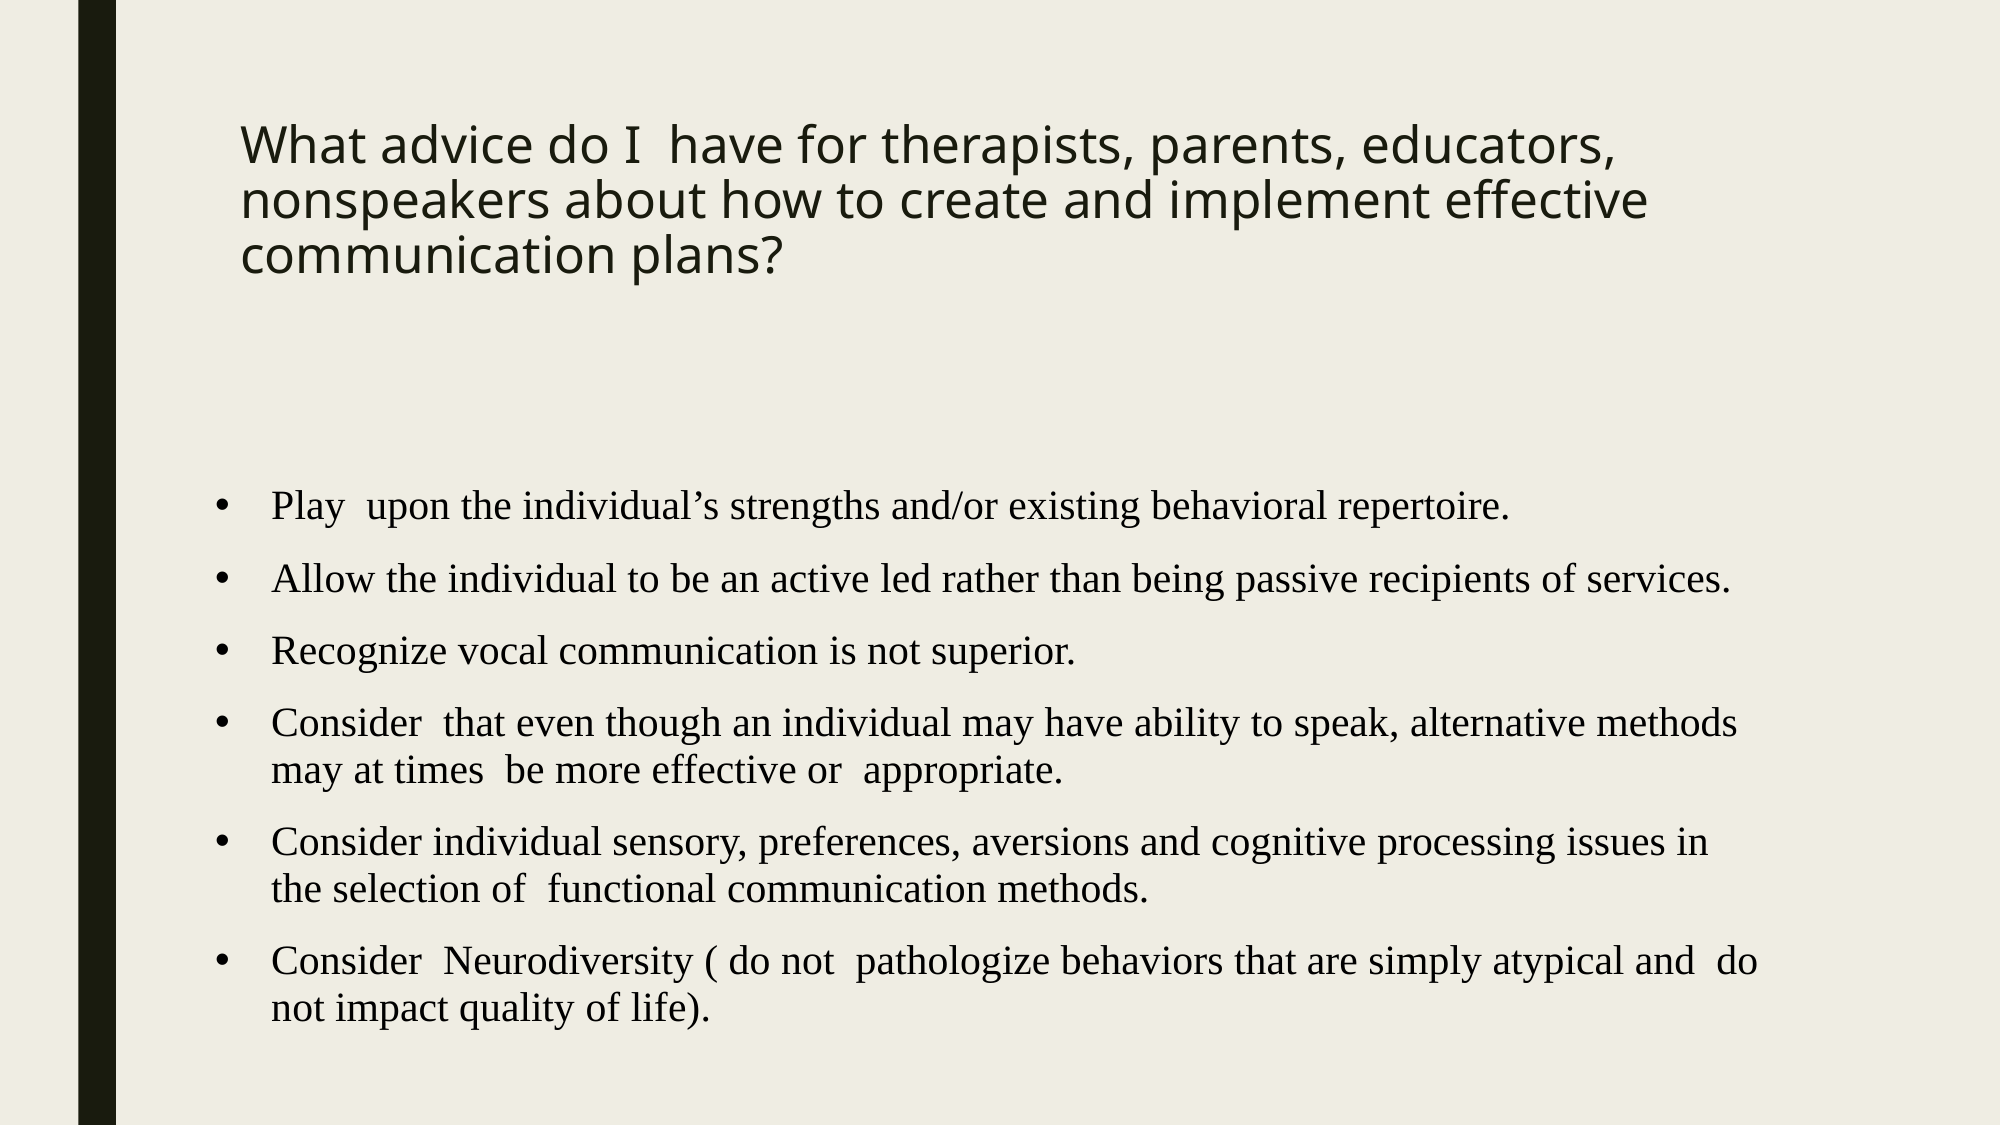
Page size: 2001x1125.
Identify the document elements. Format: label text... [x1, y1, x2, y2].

title What advice do I have for therapists, parents, educators, nonspeakers about how to create and implement effective communication plans? [225, 112, 1800, 357]
list Play upon the individual’s strengths and/or existing behavioral repertoire. Allow the individual to be an active led rather than being passive recipients of services. Recognize vocal communication is not superior. Consider that even though an individual may have ability to speak, alternative methods may at times be more effective or appropriate. Consider individual sensory, preferences, aversions and cognitive processing issues in the selection of functional communication methods. Consider Neurodiversity ( do not pathologize behaviors that are simply atypical and do not impact quality of life). [200, 474, 1775, 1063]
